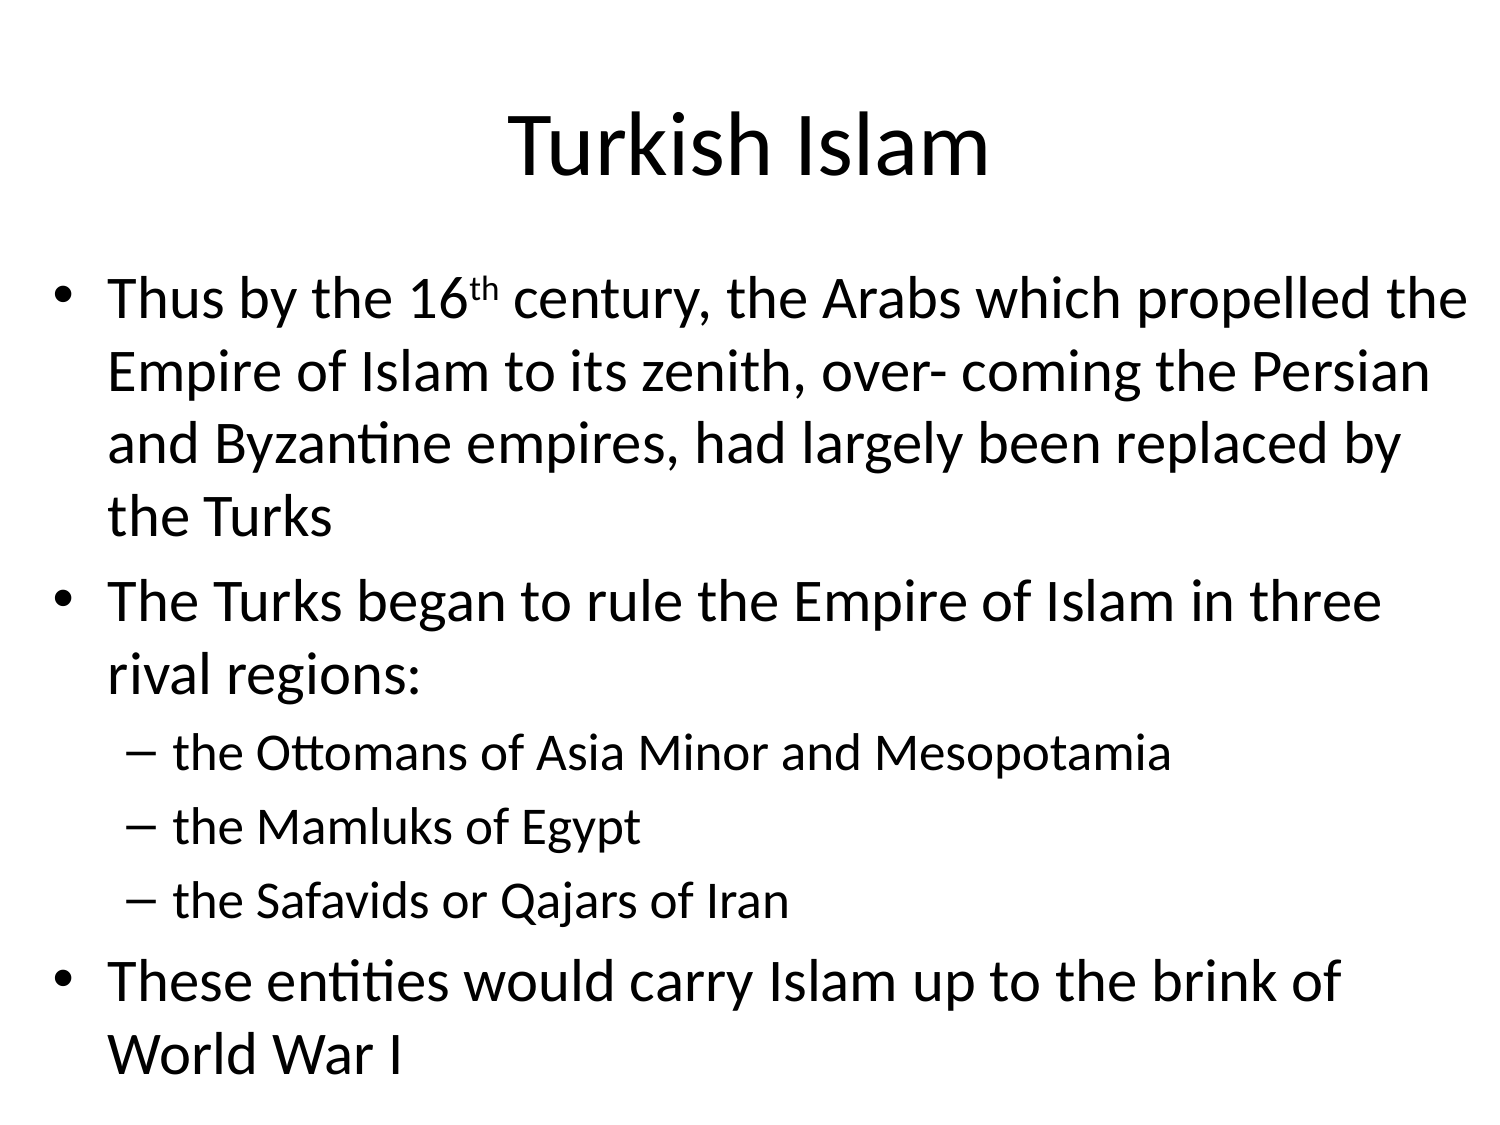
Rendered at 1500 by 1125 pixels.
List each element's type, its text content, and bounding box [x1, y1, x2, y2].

title Turkish Islam [75, 45, 1425, 233]
list Thus by the 16th century, the Arabs which propelled the Empire of Islam to its zenith, over- coming the Persian and Byzantine empires, had largely been replaced by the Turks The Turks began to rule the Empire of Islam in three rival regions: the Ottomans of Asia Minor and Mesopotamia the Mamluks of Egypt the Safavids or Qajars of Iran These entities would carry Islam up to the brink of World War I [37, 249, 1500, 1100]
